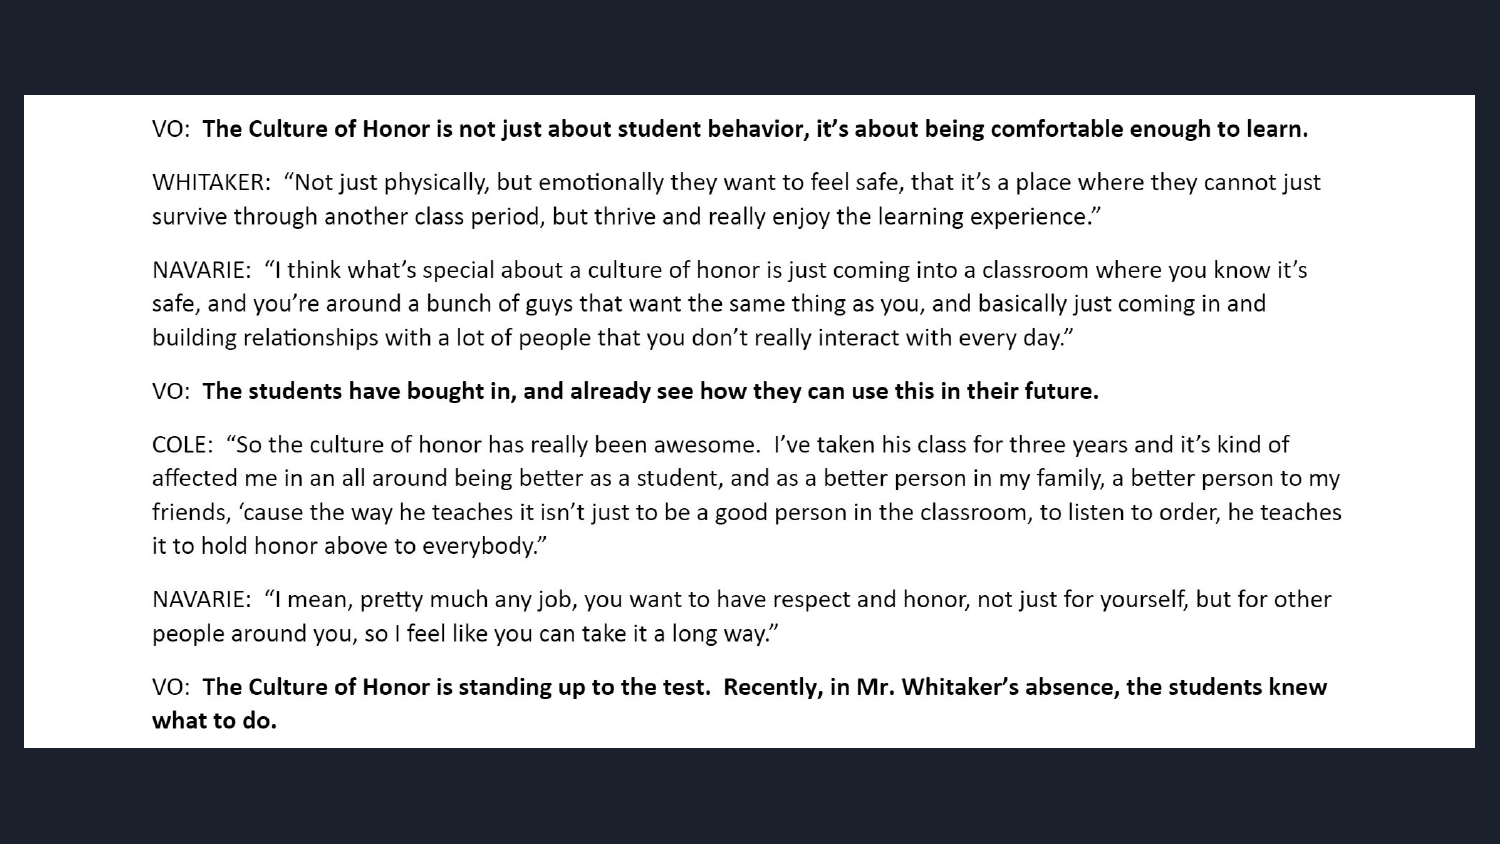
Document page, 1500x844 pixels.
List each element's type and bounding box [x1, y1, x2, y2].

picture [24, 95, 1476, 749]
